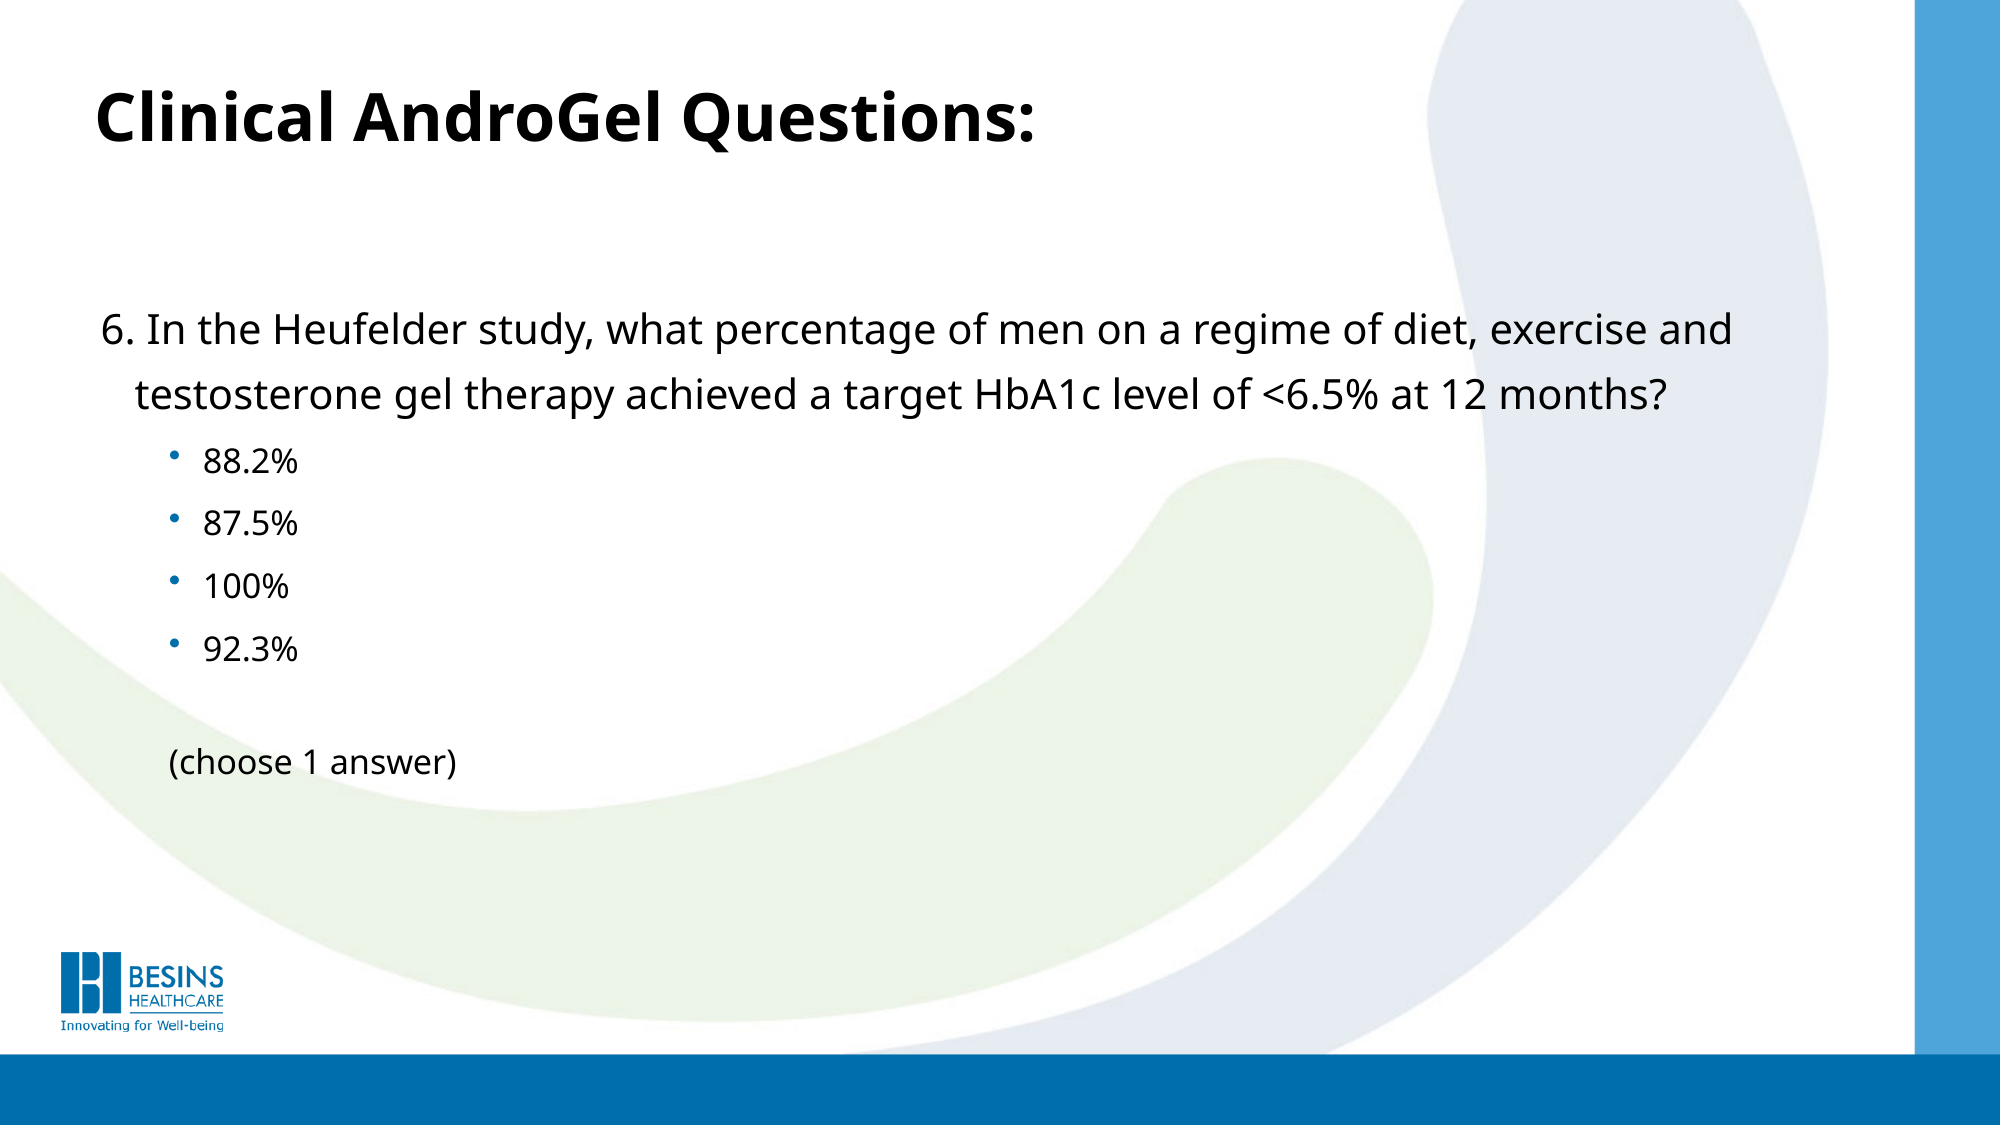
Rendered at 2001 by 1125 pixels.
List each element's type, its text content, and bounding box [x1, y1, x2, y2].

list 6. In the Heufelder study, what percentage of men on a regime of diet, exercise and testosterone gel therapy achieved a target HbA1c level of <6.5% at 12 months? 88.2% 87.5% 100% 92.3% (choose 1 answer) [85, 280, 1828, 796]
picture [0, 0, 2000, 1125]
text_box Clinical AndroGel Questions: [79, 57, 1828, 182]
